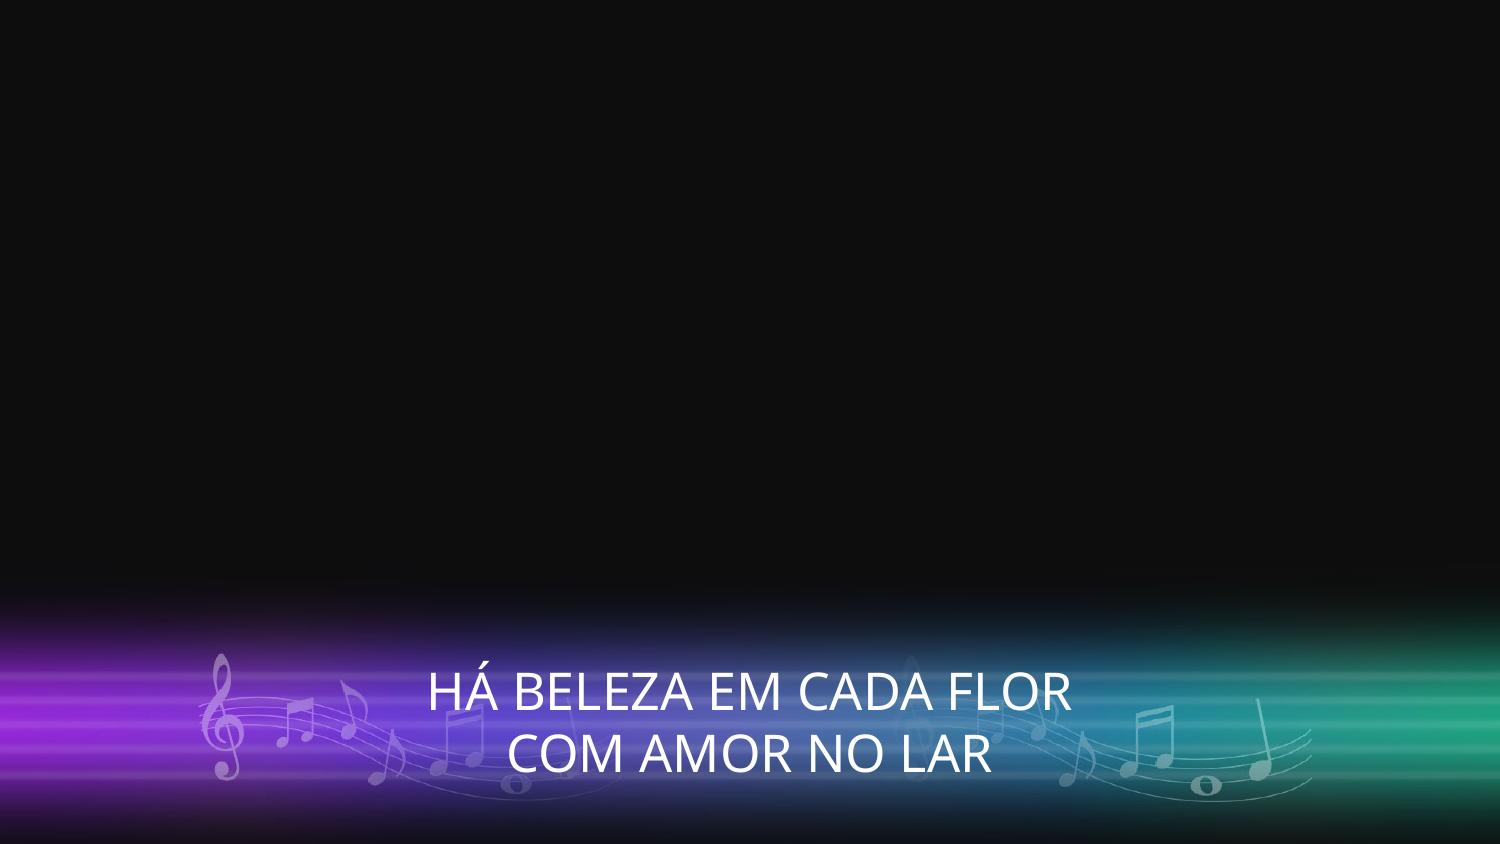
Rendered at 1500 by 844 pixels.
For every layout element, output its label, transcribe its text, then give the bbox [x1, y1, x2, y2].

text_box HÁ BELEZA EM CADA FLOR COM AMOR NO LAR [265, 651, 1235, 791]
picture [0, 0, 1500, 844]
